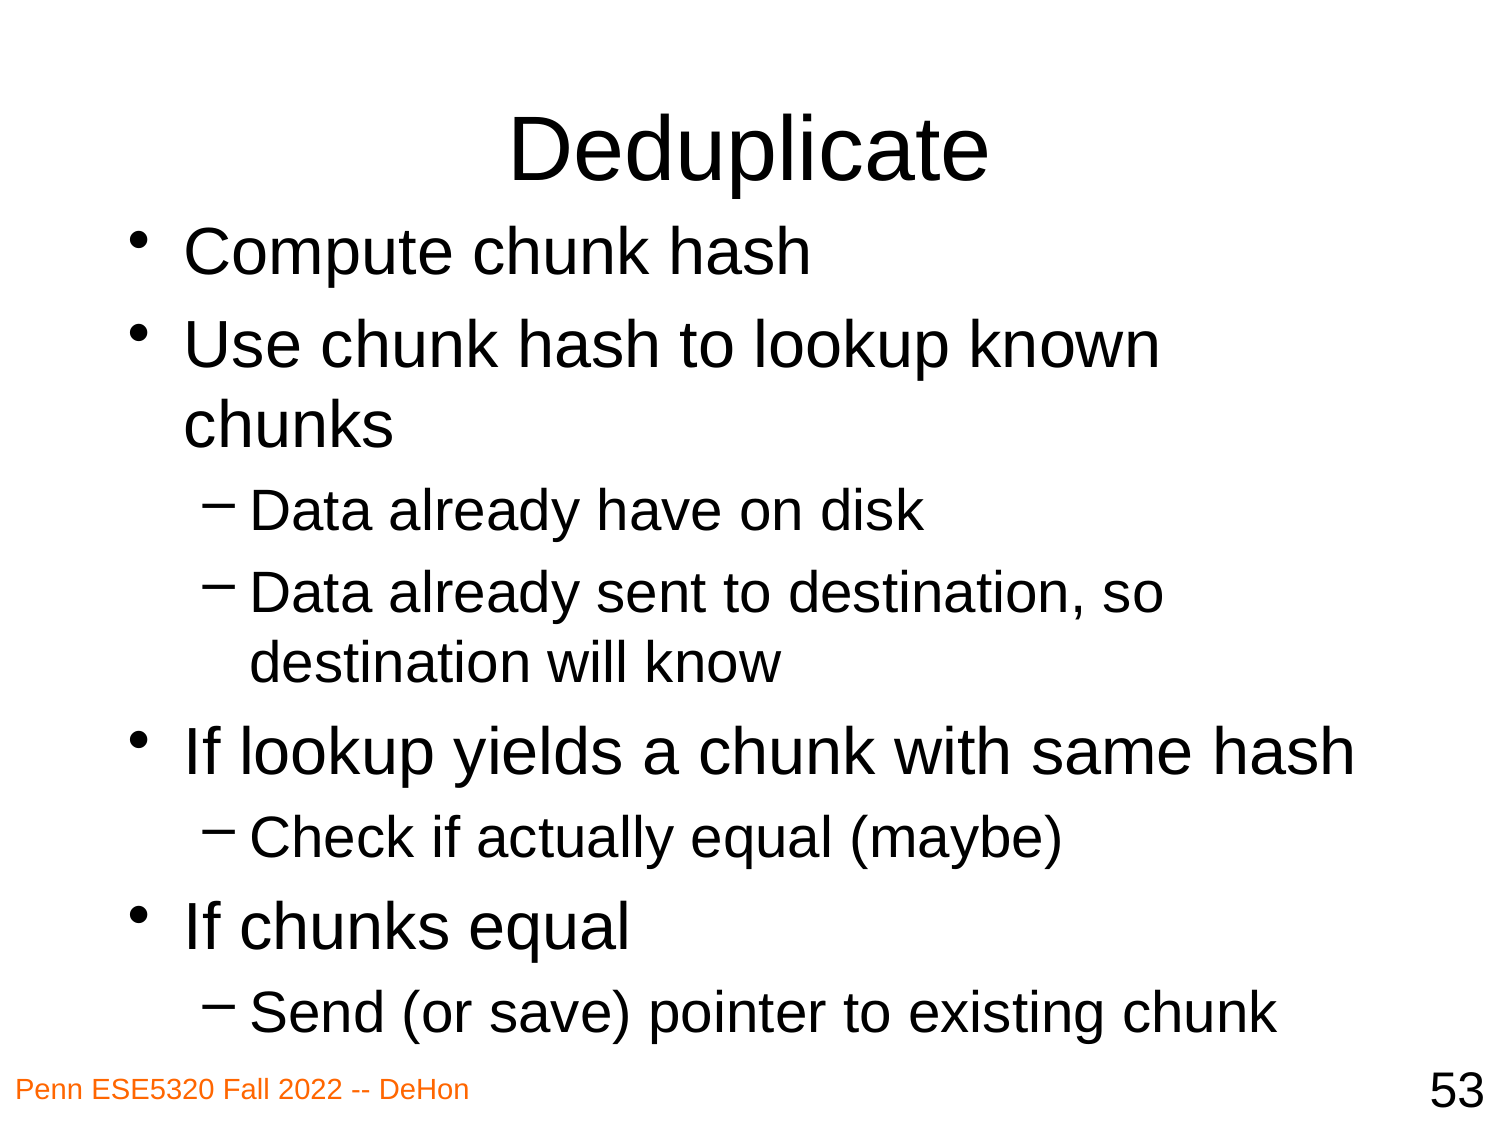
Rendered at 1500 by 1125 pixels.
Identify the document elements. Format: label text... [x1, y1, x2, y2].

slide_number 53 [1187, 1049, 1500, 1125]
slide_number Penn ESE5320 Fall 2022 -- DeHon [0, 1062, 576, 1125]
list Compute chunk hash Use chunk hash to lookup known chunks Data already have on disk Data already sent to destination, so destination will know If lookup yields a chunk with same hash Check if actually equal (maybe) If chunks equal Send (or save) pointer to existing chunk [112, 199, 1388, 1063]
title Deduplicate [112, 49, 1388, 199]
